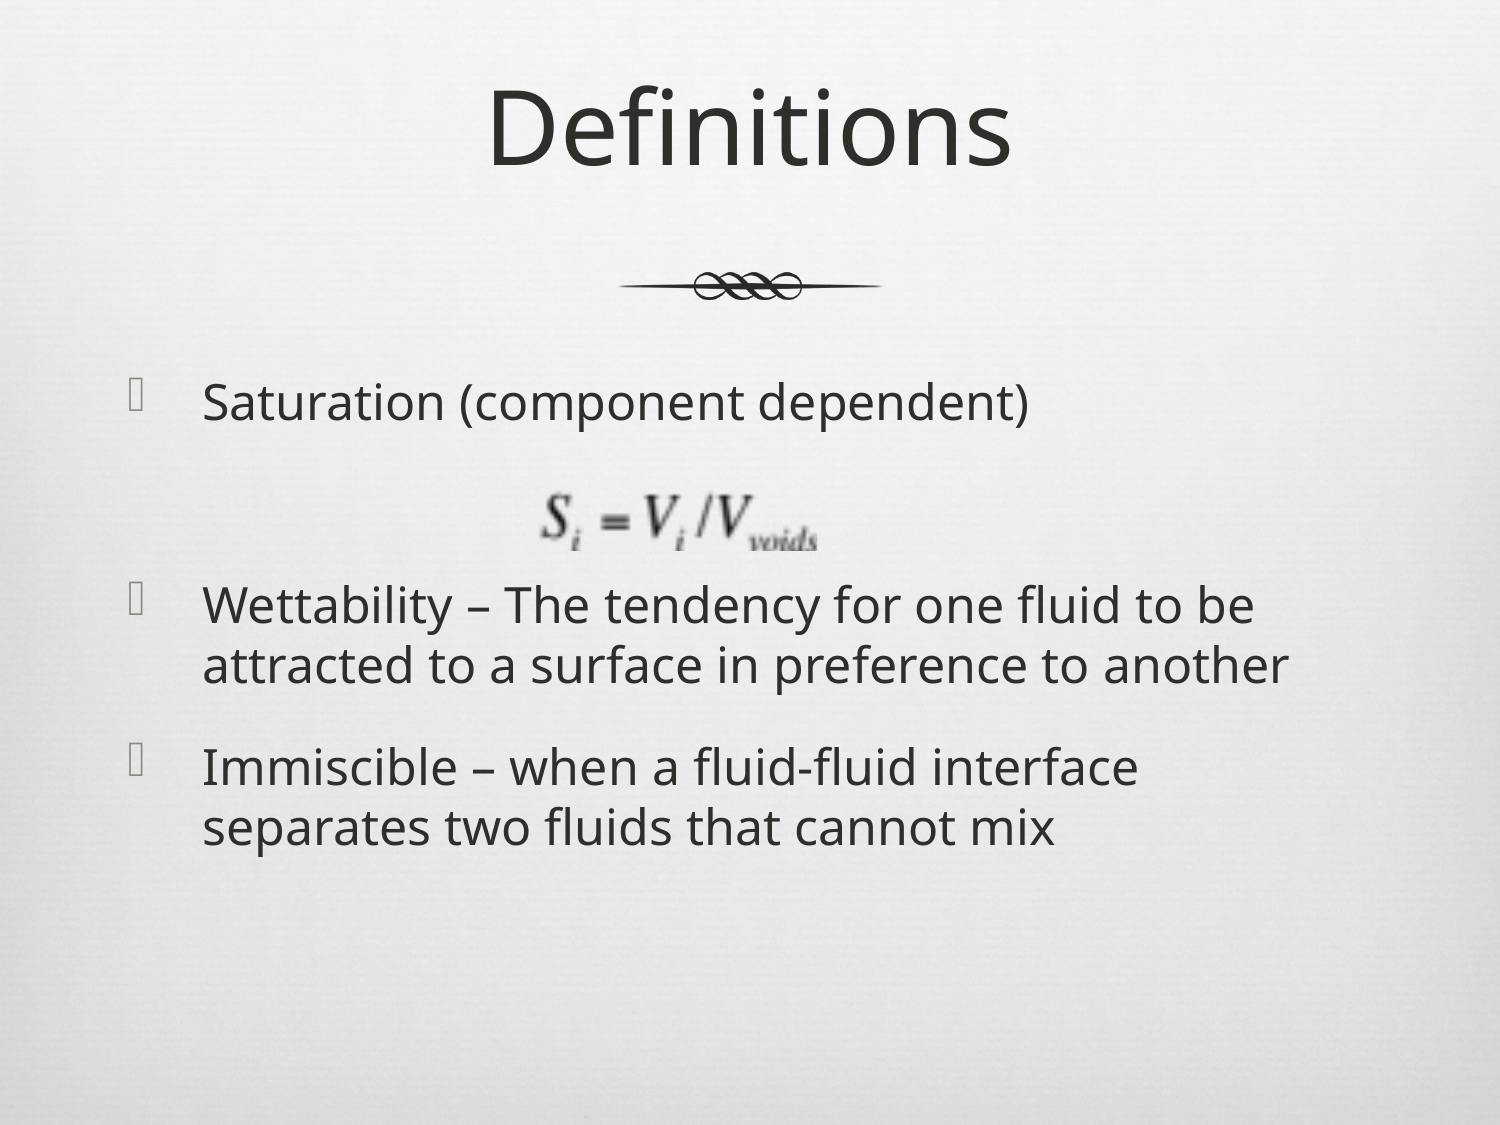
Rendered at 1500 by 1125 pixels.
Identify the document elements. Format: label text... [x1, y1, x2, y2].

picture [615, 272, 885, 300]
title Definitions [112, 11, 1388, 236]
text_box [533, 485, 818, 552]
list Saturation (component dependent) Wettability – The tendency for one fluid to be attracted to a surface in preference to another Immiscible – when a fluid-fluid interface separates two fluids that cannot mix [112, 362, 1388, 963]
